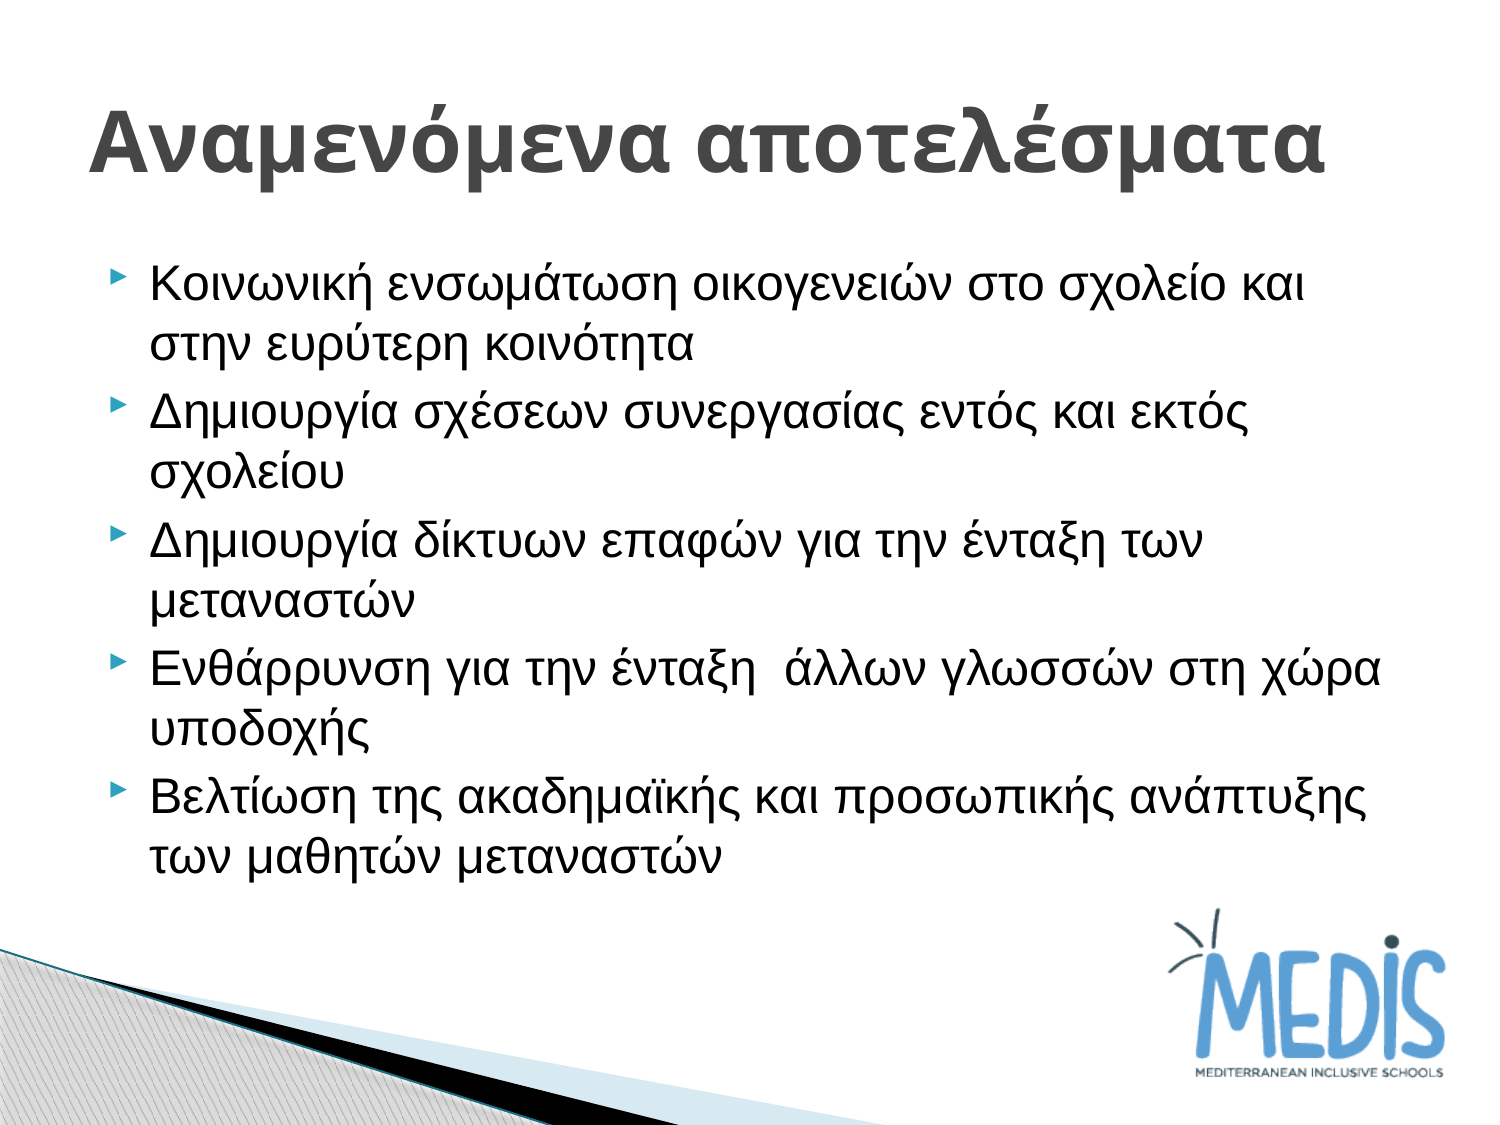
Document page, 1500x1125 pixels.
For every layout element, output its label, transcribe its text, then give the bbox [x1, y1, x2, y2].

title Αναμενόμενα αποτελέσματα [75, 45, 1425, 233]
picture [1163, 904, 1453, 1082]
list Κοινωνική ενσωμάτωση οικογενειών στο σχολείο και στην ευρύτερη κοινότητα Δημιουργία σχέσεων συνεργασίας εντός και εκτός σχολείου Δημιουργία δίκτυων επαφών για την ένταξη των μεταναστών Ενθάρρυνση για την ένταξη άλλων γλωσσών στη χώρα υποδοχής Βελτίωση της ακαδημαϊκής και προσωπικής ανάπτυξης των μαθητών μεταναστών [75, 243, 1425, 929]
